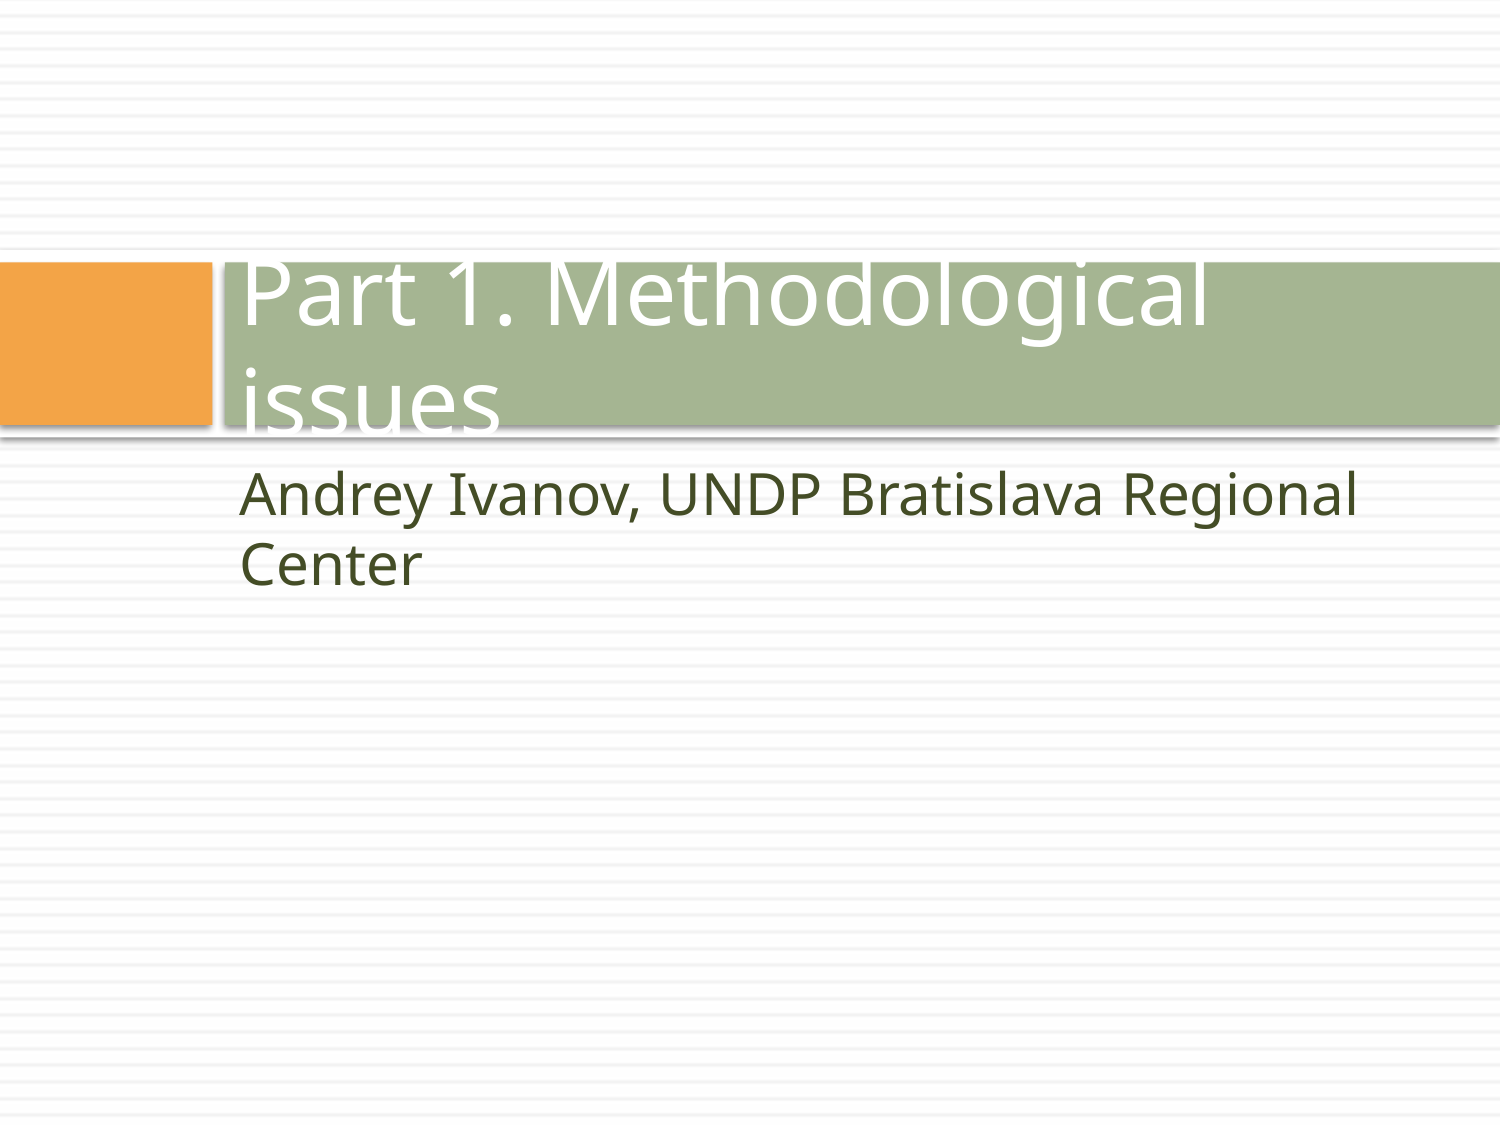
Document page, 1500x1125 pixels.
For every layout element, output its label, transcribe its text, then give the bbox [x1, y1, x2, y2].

title Part 1. Methodological issues [225, 262, 1475, 425]
list Andrey Ivanov, UNDP Bratislava Regional Center [225, 450, 1394, 725]
